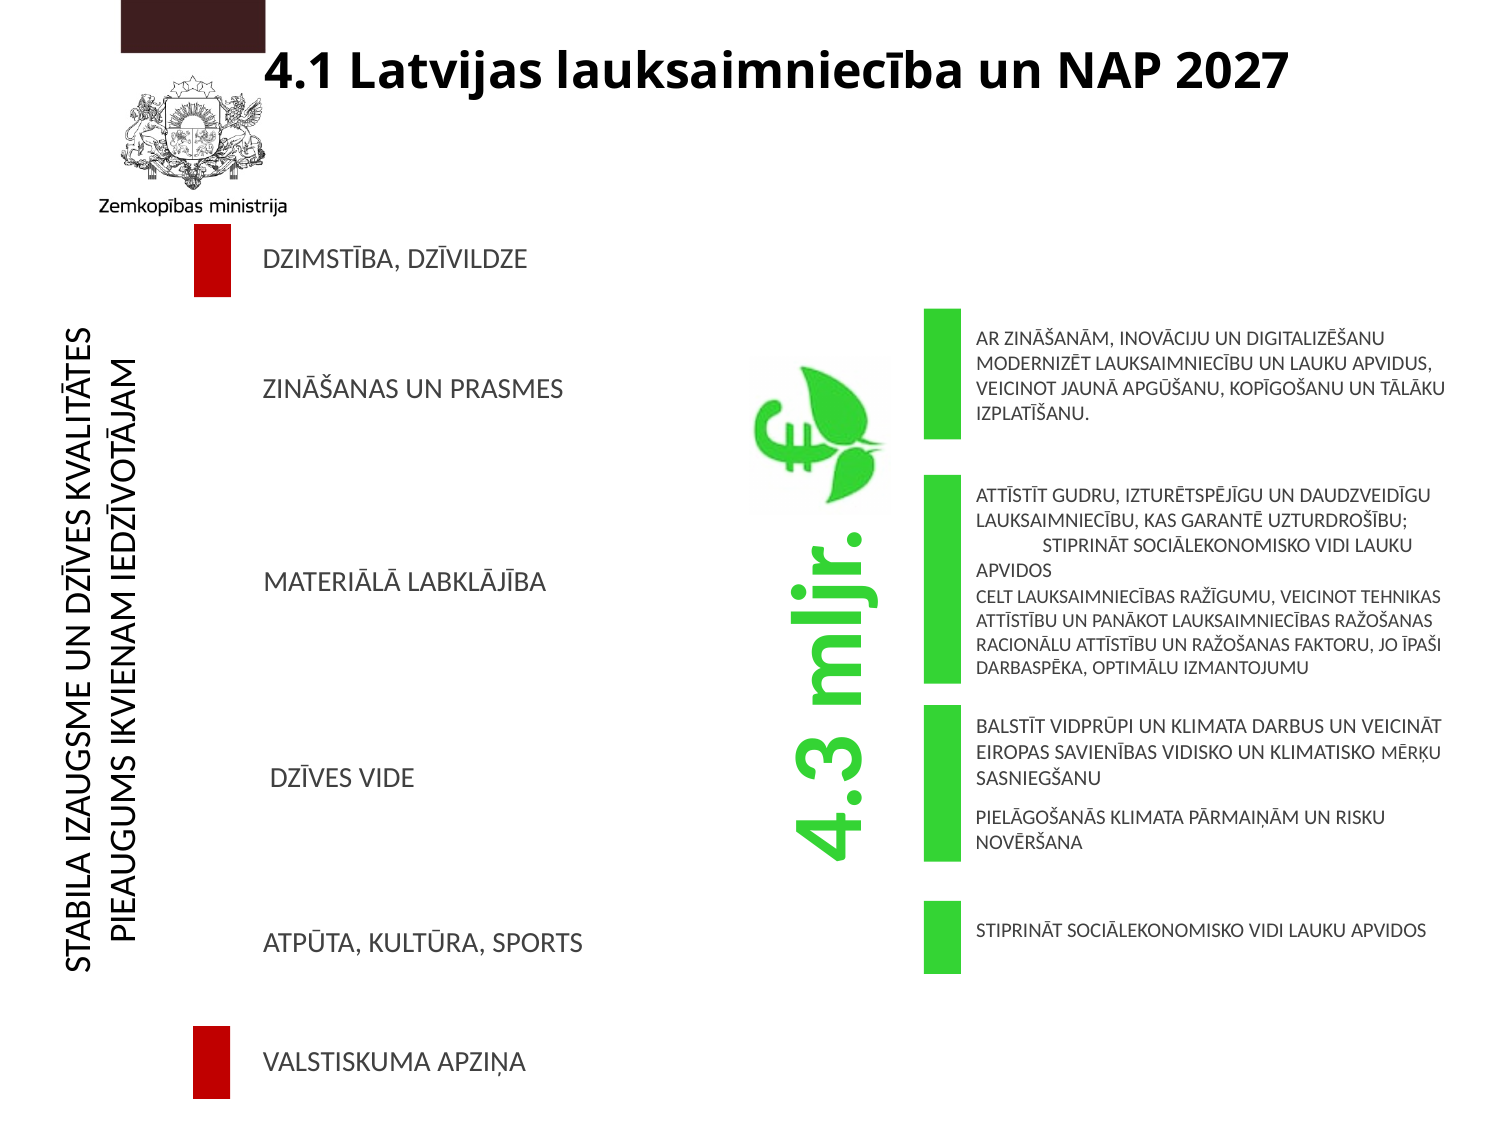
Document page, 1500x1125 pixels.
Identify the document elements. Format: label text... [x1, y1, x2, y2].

text_box Dzīves vide [247, 750, 476, 835]
text_box Balstīt vidprūpi un klimata darbus un veicināt Eiropas Savienības vidisko un klimatisko mērķu sasniegšanu [960, 704, 1462, 798]
text_box [923, 705, 961, 862]
text_box Stiprināt sociālekonomisko vidi lauku apvidos [961, 909, 1462, 974]
picture [740, 357, 900, 514]
text_box 4.1 Latvijas lauksaimniecība un NAP 2027 [211, 31, 1344, 202]
text_box [194, 224, 231, 298]
text_box VALSTISKUMA APZIŅA [247, 1034, 589, 1091]
text_box zināšanas un prasmes [247, 361, 642, 428]
picture [48, 0, 338, 321]
text_box [193, 1026, 231, 1099]
text_box [923, 900, 961, 974]
text_box Celt lauksaimniecības ražīgumu, veicinot tehnikas attīstību un panākot lauksaimniecības ražošanas racionālu attīstību un ražošanas faktoru, jo īpaši darbaspēka, optimālu izmantojumu [960, 576, 1462, 695]
text_box Ar zināšanām, inovāciju un digitalizēšanu modernizēt lauksaimniecību un lauku apvidus, veicinot jaunā apgūšanu, kopīgošanu un tālāku izplatīšanu. [961, 317, 1462, 436]
text_box materiālā labklājība [247, 554, 606, 604]
text_box [923, 308, 961, 440]
text_box Dzimstība, dzīvildze [247, 231, 628, 313]
text_box ATPŪTA, KULTŪRA, SPORTS [247, 916, 711, 982]
text_box pielāgošanās klimata pārmaiņām un risku novēršana [961, 796, 1435, 861]
text_box 4.3 mljr. [754, 513, 890, 878]
text_box stabila izaugsme un dzīves kvalitātes pieaugums ikvienam iedzīvotājam [45, 297, 151, 1005]
text_box [923, 474, 961, 684]
text_box Attīstīt gudru, izturētspējīgu un daudzveidīgu lauksaimniecību, kas garantē uzturdrošību; Stiprināt sociālekonomisko vidi lauku apvidos [961, 474, 1462, 576]
